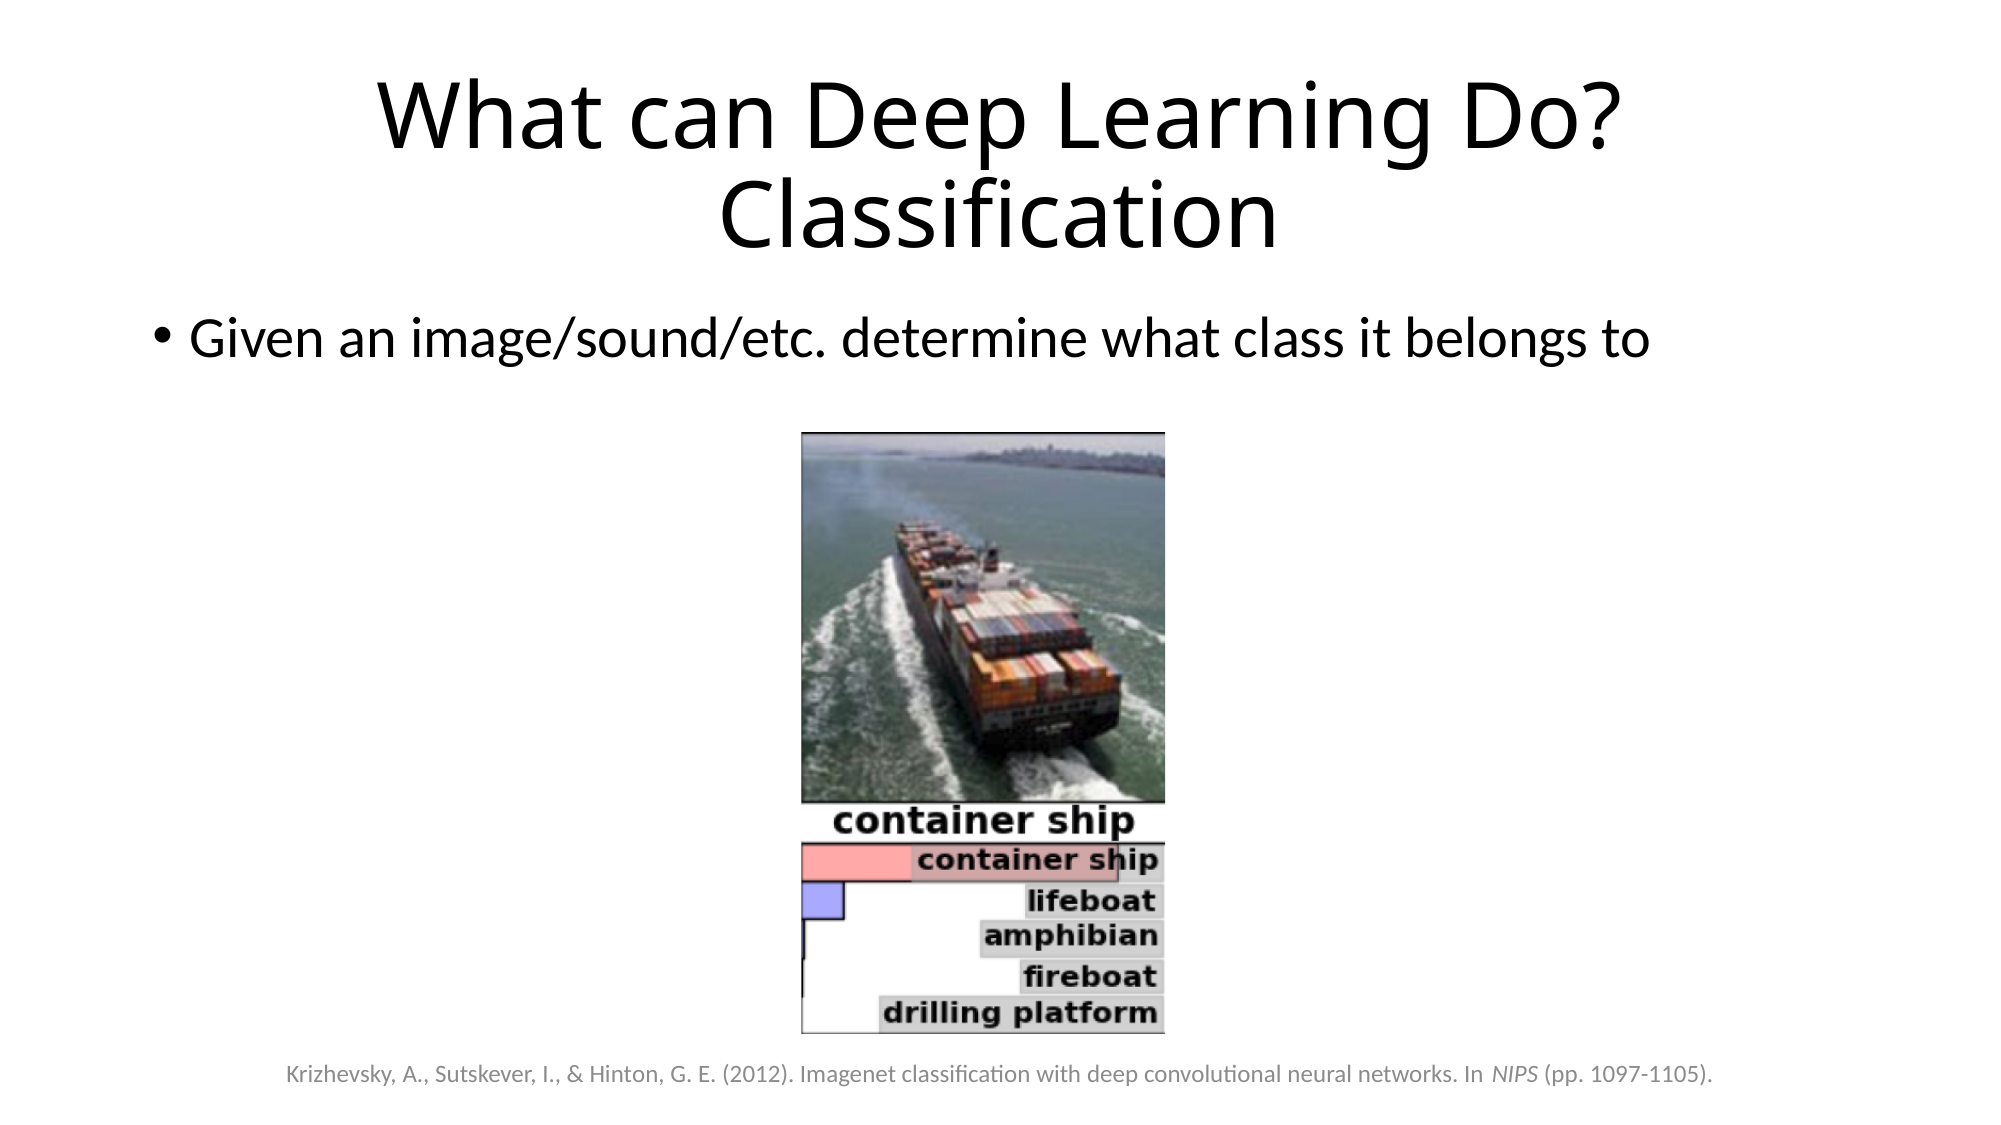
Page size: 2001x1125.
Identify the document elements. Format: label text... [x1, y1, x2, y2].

footer Krizhevsky, A., Sutskever, I., & Hinton, G. E. (2012). Imagenet classification with deep convolutional neural networks. In NIPS (pp. 1097-1105). [137, 1042, 1863, 1103]
title What can Deep Learning Do? Classification [137, 59, 1863, 278]
list Given an image/sound/etc. determine what class it belongs to [137, 299, 1829, 1042]
picture [801, 432, 1166, 1035]
